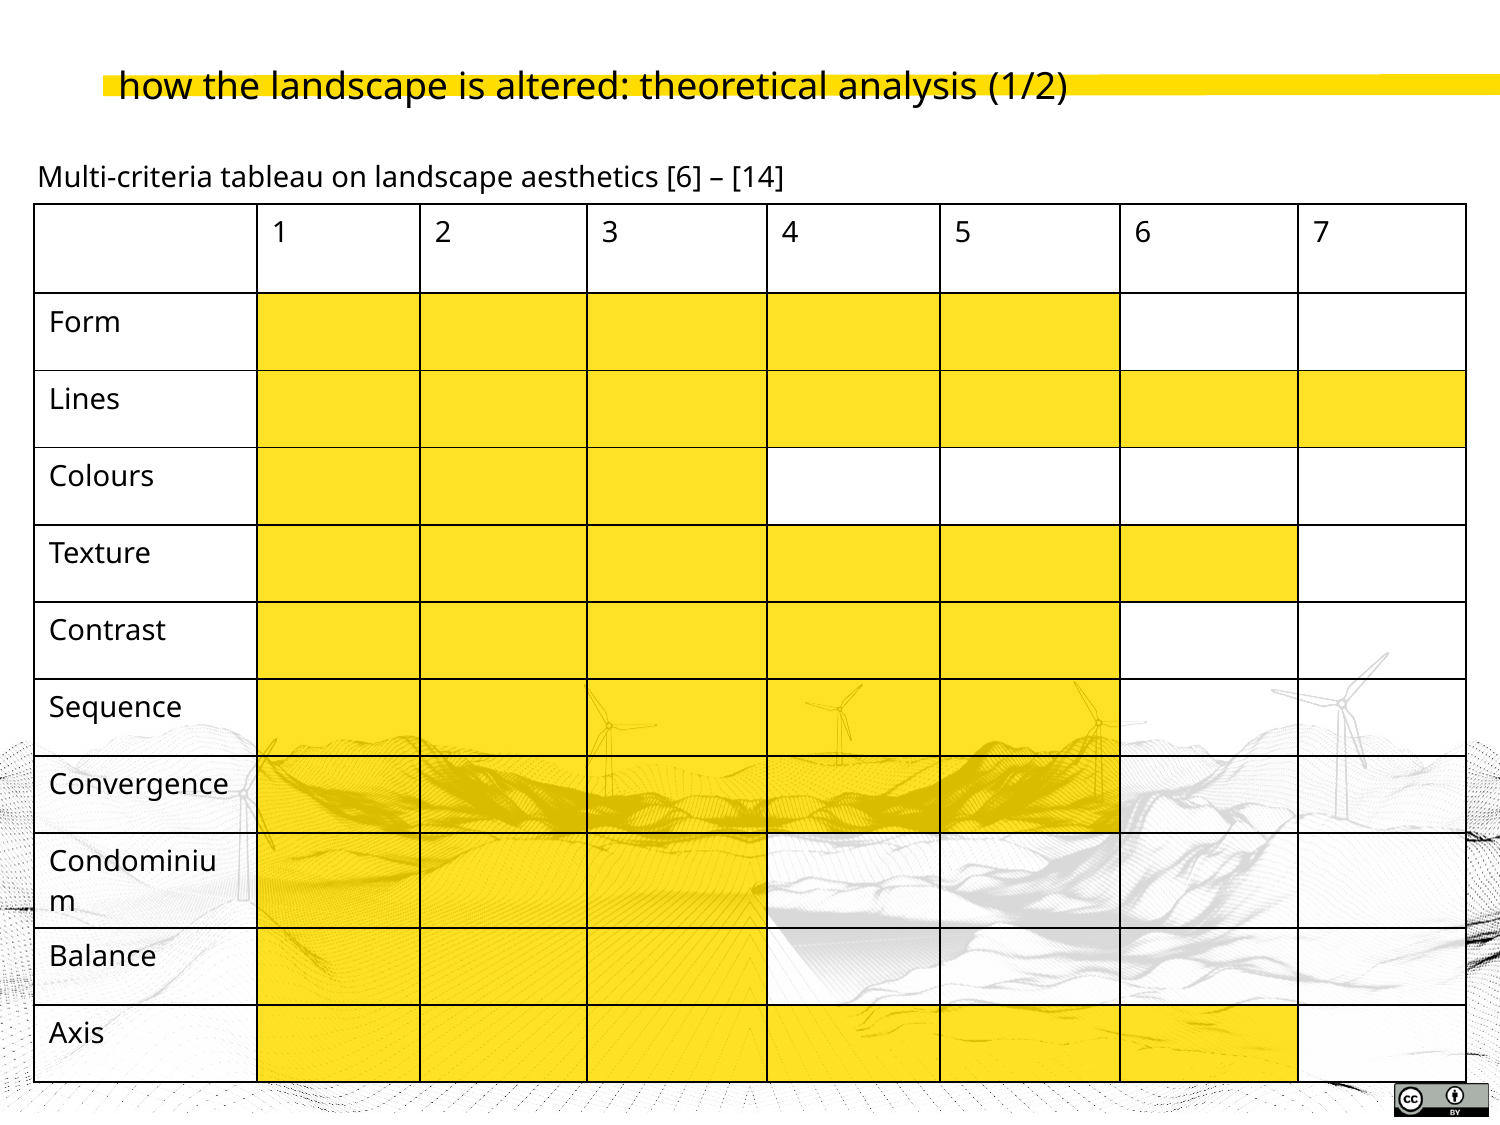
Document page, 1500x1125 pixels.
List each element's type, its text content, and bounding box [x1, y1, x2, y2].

table_header 4 [768, 205, 939, 292]
table_cell [588, 448, 766, 524]
table_cell [258, 371, 419, 447]
table_cell [941, 294, 1119, 370]
table_cell [421, 526, 586, 601]
picture [0, 641, 1500, 1117]
table_cell [941, 526, 1119, 601]
table_cell [258, 603, 419, 641]
table_cell [1121, 526, 1297, 601]
table_cell [1121, 448, 1297, 524]
table_header 1 [258, 205, 419, 292]
table_cell [941, 448, 1119, 524]
table_cell [768, 371, 939, 447]
text_box how the landscape is altered: theoretical analysis (1/2) [103, 59, 1397, 84]
table_cell [588, 603, 766, 641]
table_header 5 [941, 205, 1119, 292]
table_cell [1299, 526, 1465, 601]
table_cell [768, 603, 939, 641]
table_cell [258, 526, 419, 601]
table_cell [421, 448, 586, 524]
table_cell [421, 371, 586, 447]
text_box Multi-criteria tableau on landscape aesthetics [6] – [14] [22, 151, 800, 201]
table_header 2 [421, 205, 586, 292]
table_cell [1299, 448, 1465, 524]
table_cell Texture [35, 526, 256, 601]
table_cell [258, 448, 419, 524]
table_cell [1121, 603, 1297, 641]
table_cell [421, 603, 586, 641]
table_cell [1121, 371, 1297, 447]
table_cell [1121, 294, 1297, 370]
table_cell Colours [35, 448, 256, 524]
table_cell [421, 294, 586, 370]
table_cell Contrast [35, 603, 256, 641]
table_cell [768, 448, 939, 524]
table_header 6 [1121, 205, 1297, 292]
table_cell [258, 294, 419, 370]
table_header 3 [588, 205, 766, 292]
table_cell [588, 371, 766, 447]
table_cell [1299, 371, 1465, 447]
table_header 7 [1299, 205, 1465, 292]
table_cell [588, 526, 766, 601]
table_cell [941, 603, 1119, 641]
table_header [35, 205, 256, 292]
table_cell [941, 371, 1119, 447]
table_cell [1299, 603, 1465, 641]
table_cell [768, 526, 939, 601]
table_cell Lines [35, 371, 256, 447]
table_cell [588, 294, 766, 370]
table_cell [1299, 294, 1465, 370]
text_box how the landscape is altered: theoretical analysis (1/2) [103, 86, 1397, 115]
table_cell [768, 294, 939, 370]
table_cell Form [35, 294, 256, 370]
